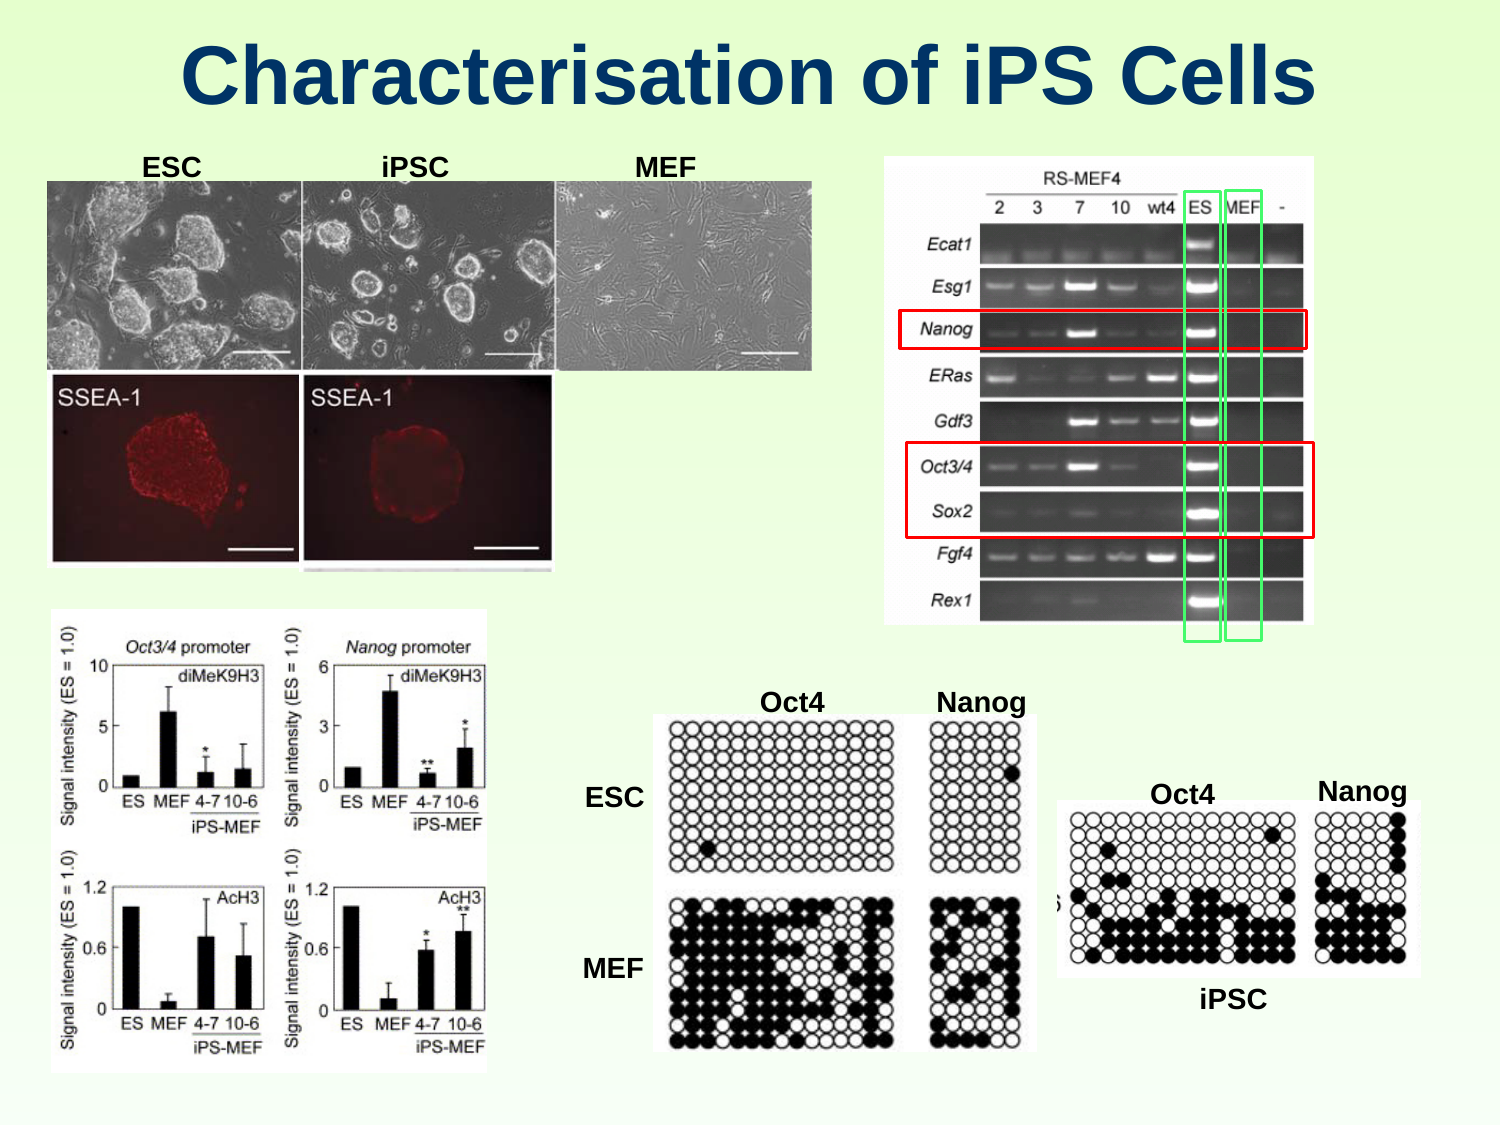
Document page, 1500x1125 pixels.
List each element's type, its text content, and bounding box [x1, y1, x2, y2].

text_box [567, 675, 1424, 1053]
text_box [47, 140, 812, 371]
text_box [884, 155, 1314, 642]
picture [51, 609, 487, 1073]
title Characterisation of iPS Cells [75, 21, 1425, 121]
picture [46, 365, 555, 573]
